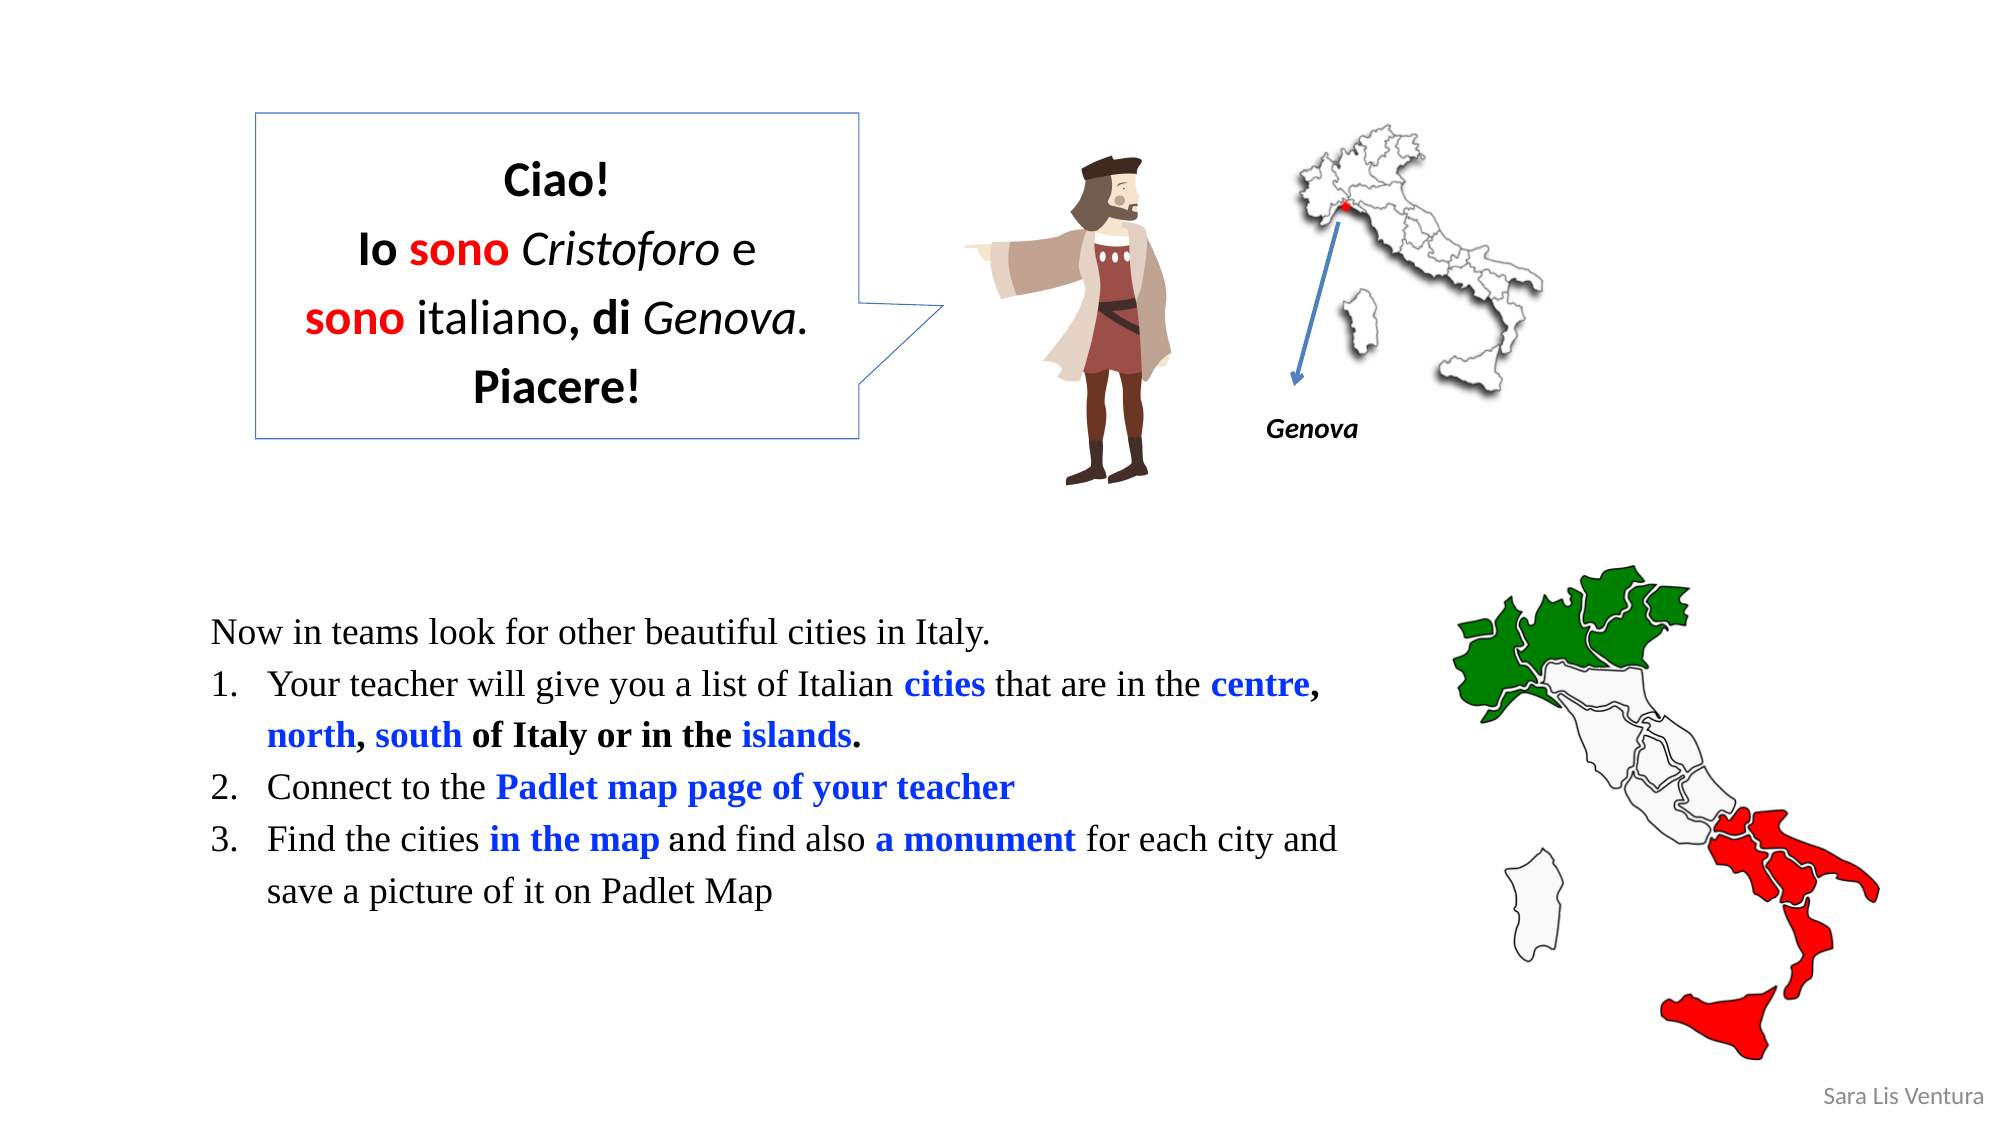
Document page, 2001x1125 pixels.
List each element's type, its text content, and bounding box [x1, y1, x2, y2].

text_box Genova [1260, 402, 1423, 462]
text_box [1294, 221, 1339, 386]
picture [1450, 562, 1882, 1065]
picture [943, 132, 1269, 508]
text_box Ciao! Io sono Cristoforo e sono italiano, di Genova. Piacere! [255, 112, 945, 440]
footer Sara Lis Ventura [1325, 1065, 2000, 1125]
picture [1276, 95, 1569, 421]
text_box Now in teams look for other beautiful cities in Italy. Your teacher will give you a list of Italian cities that are in the centre, north, south of Italy or in the islands. Connect to the Padlet map page of your teacher Find the cities in the map and find also a monument for each city and save a picture of it on Padlet Map [195, 592, 1423, 919]
